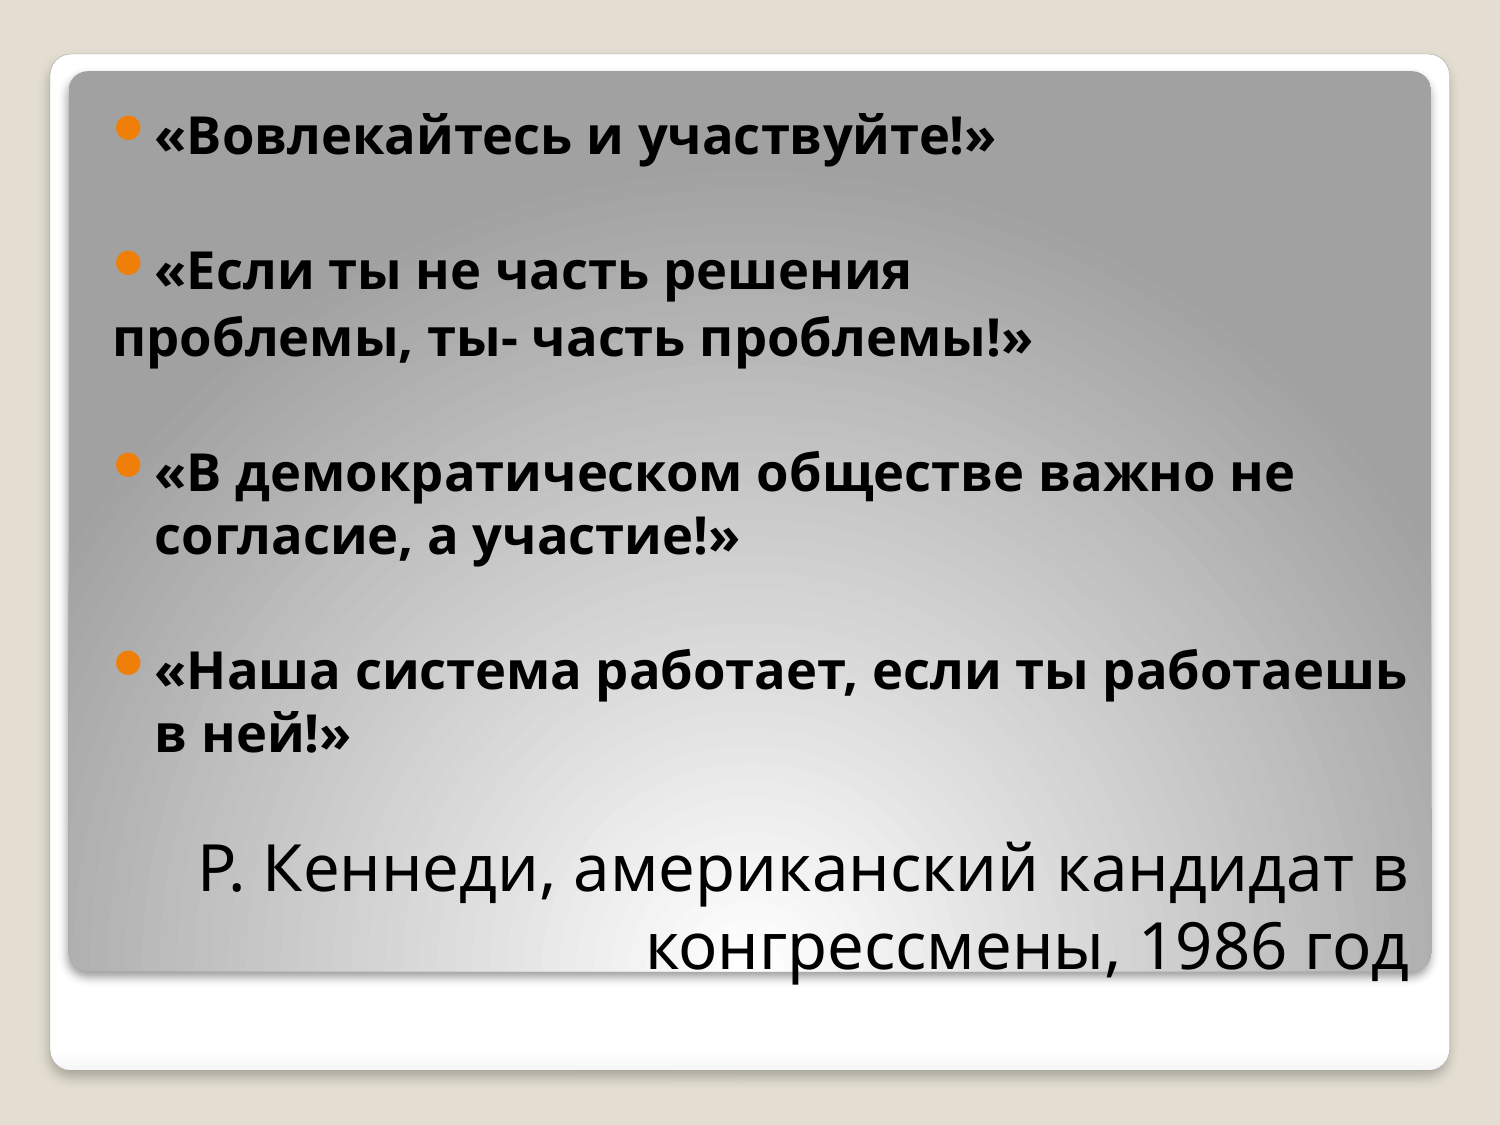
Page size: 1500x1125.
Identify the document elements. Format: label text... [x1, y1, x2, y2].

list «Вовлекайтесь и участвуйте!» «Если ты не часть решения проблемы, ты- часть проблемы!» «В демократическом обществе важно не согласие, а участие!» «Наша система работает, если ты работаешь в ней!» [82, 86, 1425, 774]
title Р. Кеннеди, американский кандидат в конгрессмены, 1986 год [82, 817, 1425, 990]
